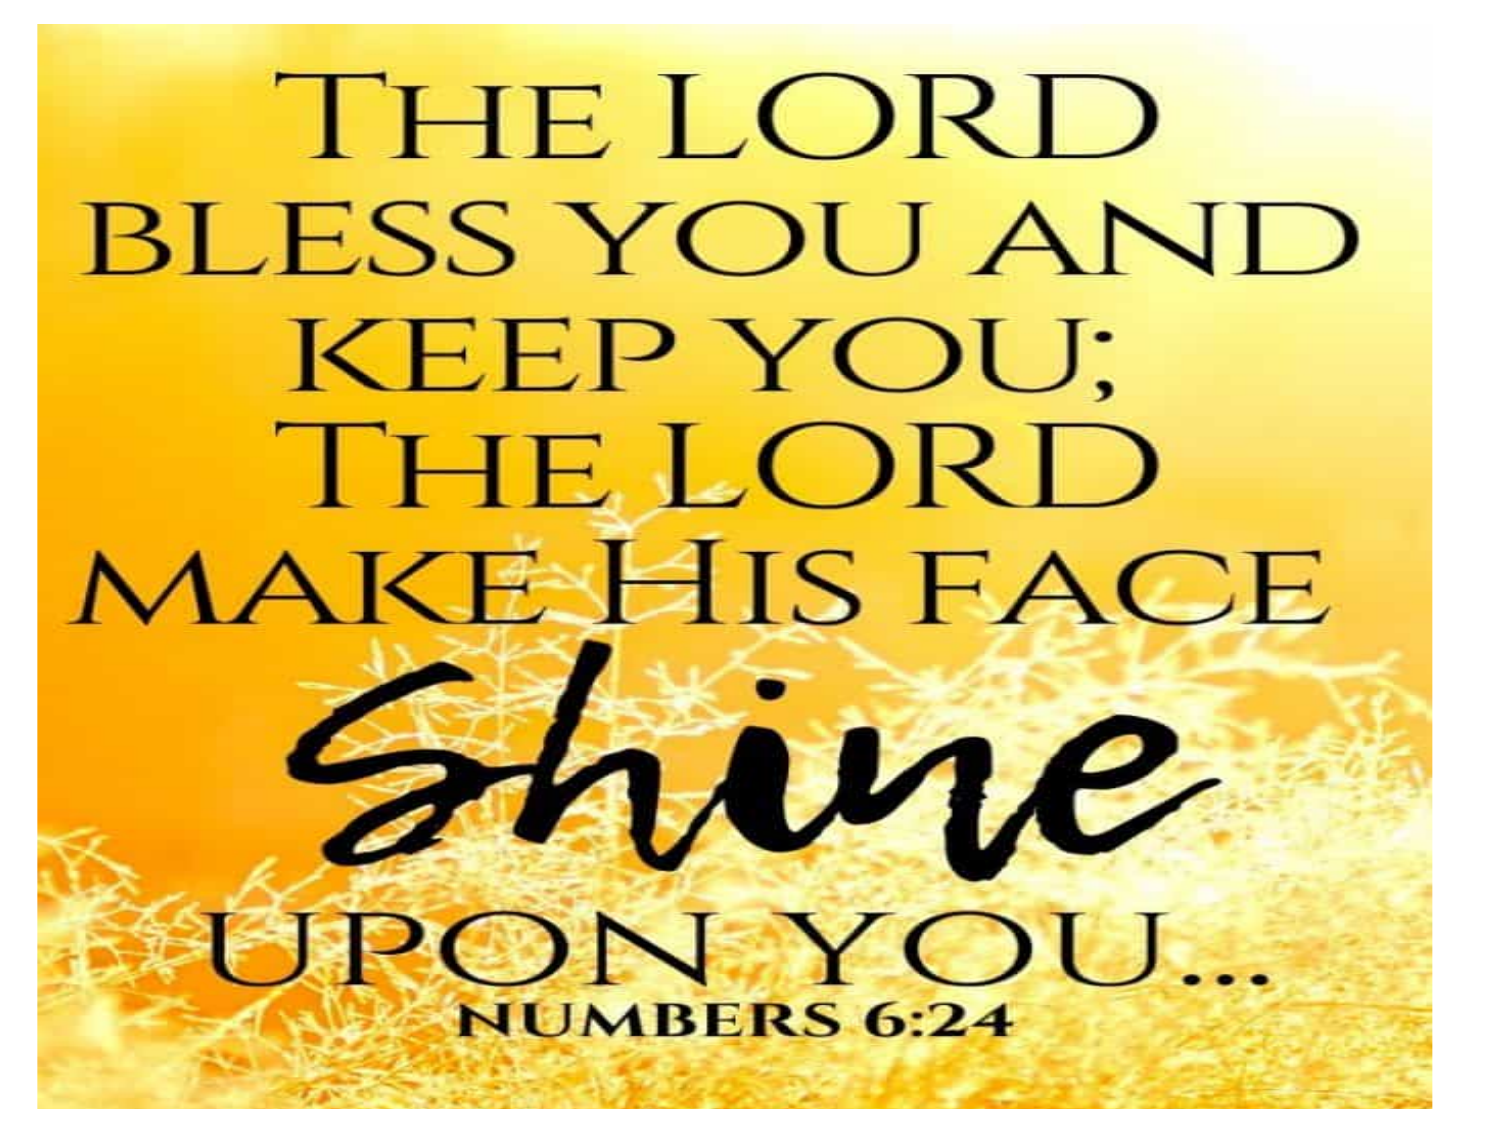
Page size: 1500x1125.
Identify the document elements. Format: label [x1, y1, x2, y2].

picture [37, 24, 1433, 1109]
